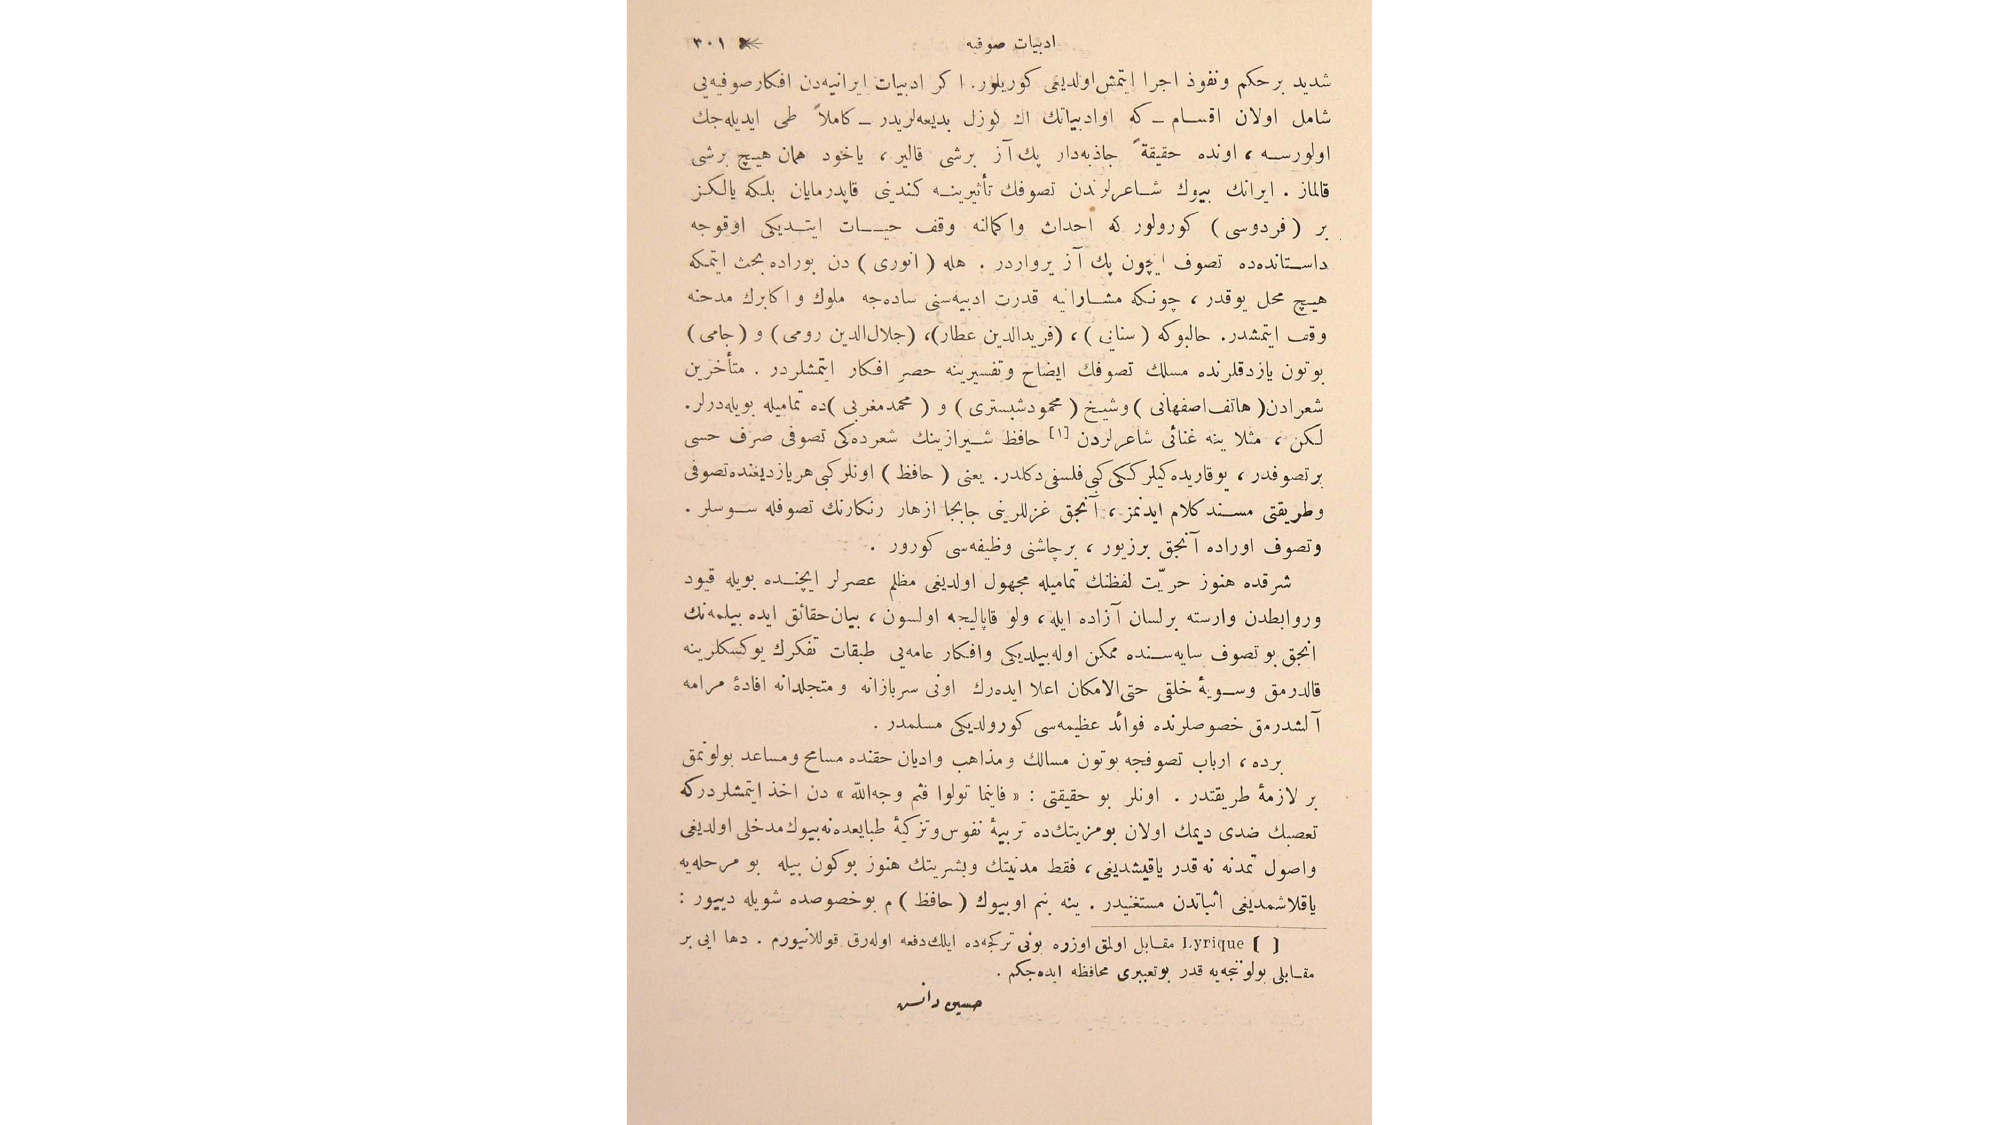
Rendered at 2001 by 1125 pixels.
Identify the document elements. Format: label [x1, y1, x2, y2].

text_box [626, 0, 1373, 1125]
